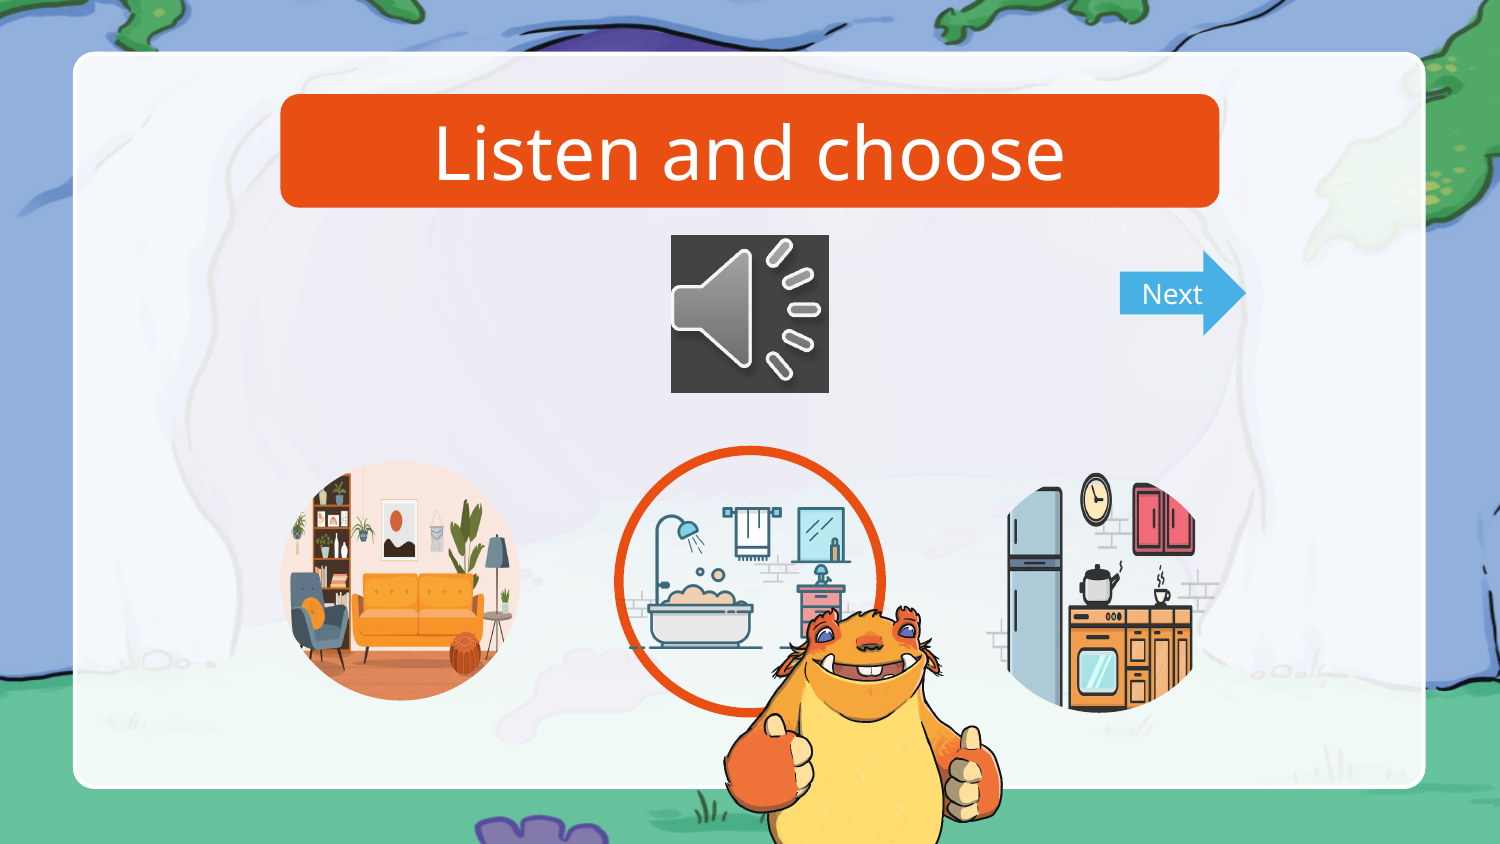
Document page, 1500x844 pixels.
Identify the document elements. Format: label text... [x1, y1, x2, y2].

text_box [279, 459, 522, 702]
text_box [870, 526, 883, 605]
picture [0, 0, 1500, 844]
text_box Listen and choose [279, 92, 1221, 209]
text_box [978, 471, 1221, 714]
text_box Next [1118, 247, 1248, 339]
text_box [640, 449, 860, 507]
text_box [636, 649, 723, 712]
